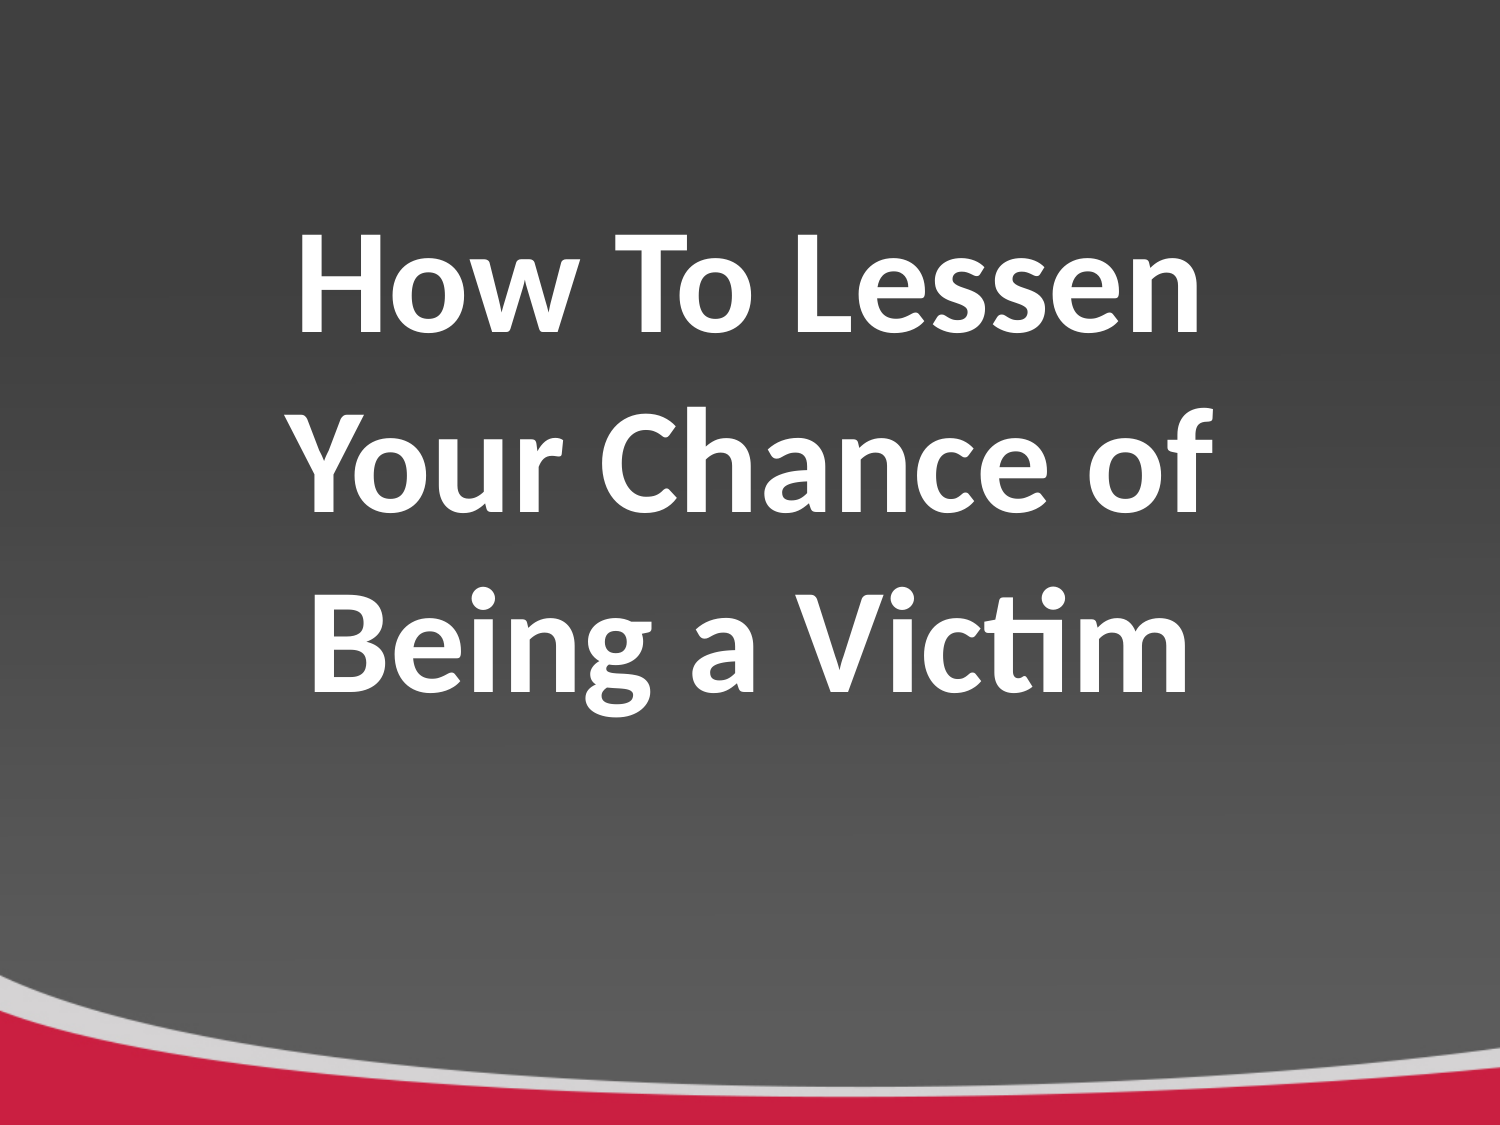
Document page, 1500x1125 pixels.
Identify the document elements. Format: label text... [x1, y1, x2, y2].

picture [0, 0, 1500, 1125]
text_box How To Lessen Your Chance of Being a Victim [174, 174, 1325, 730]
